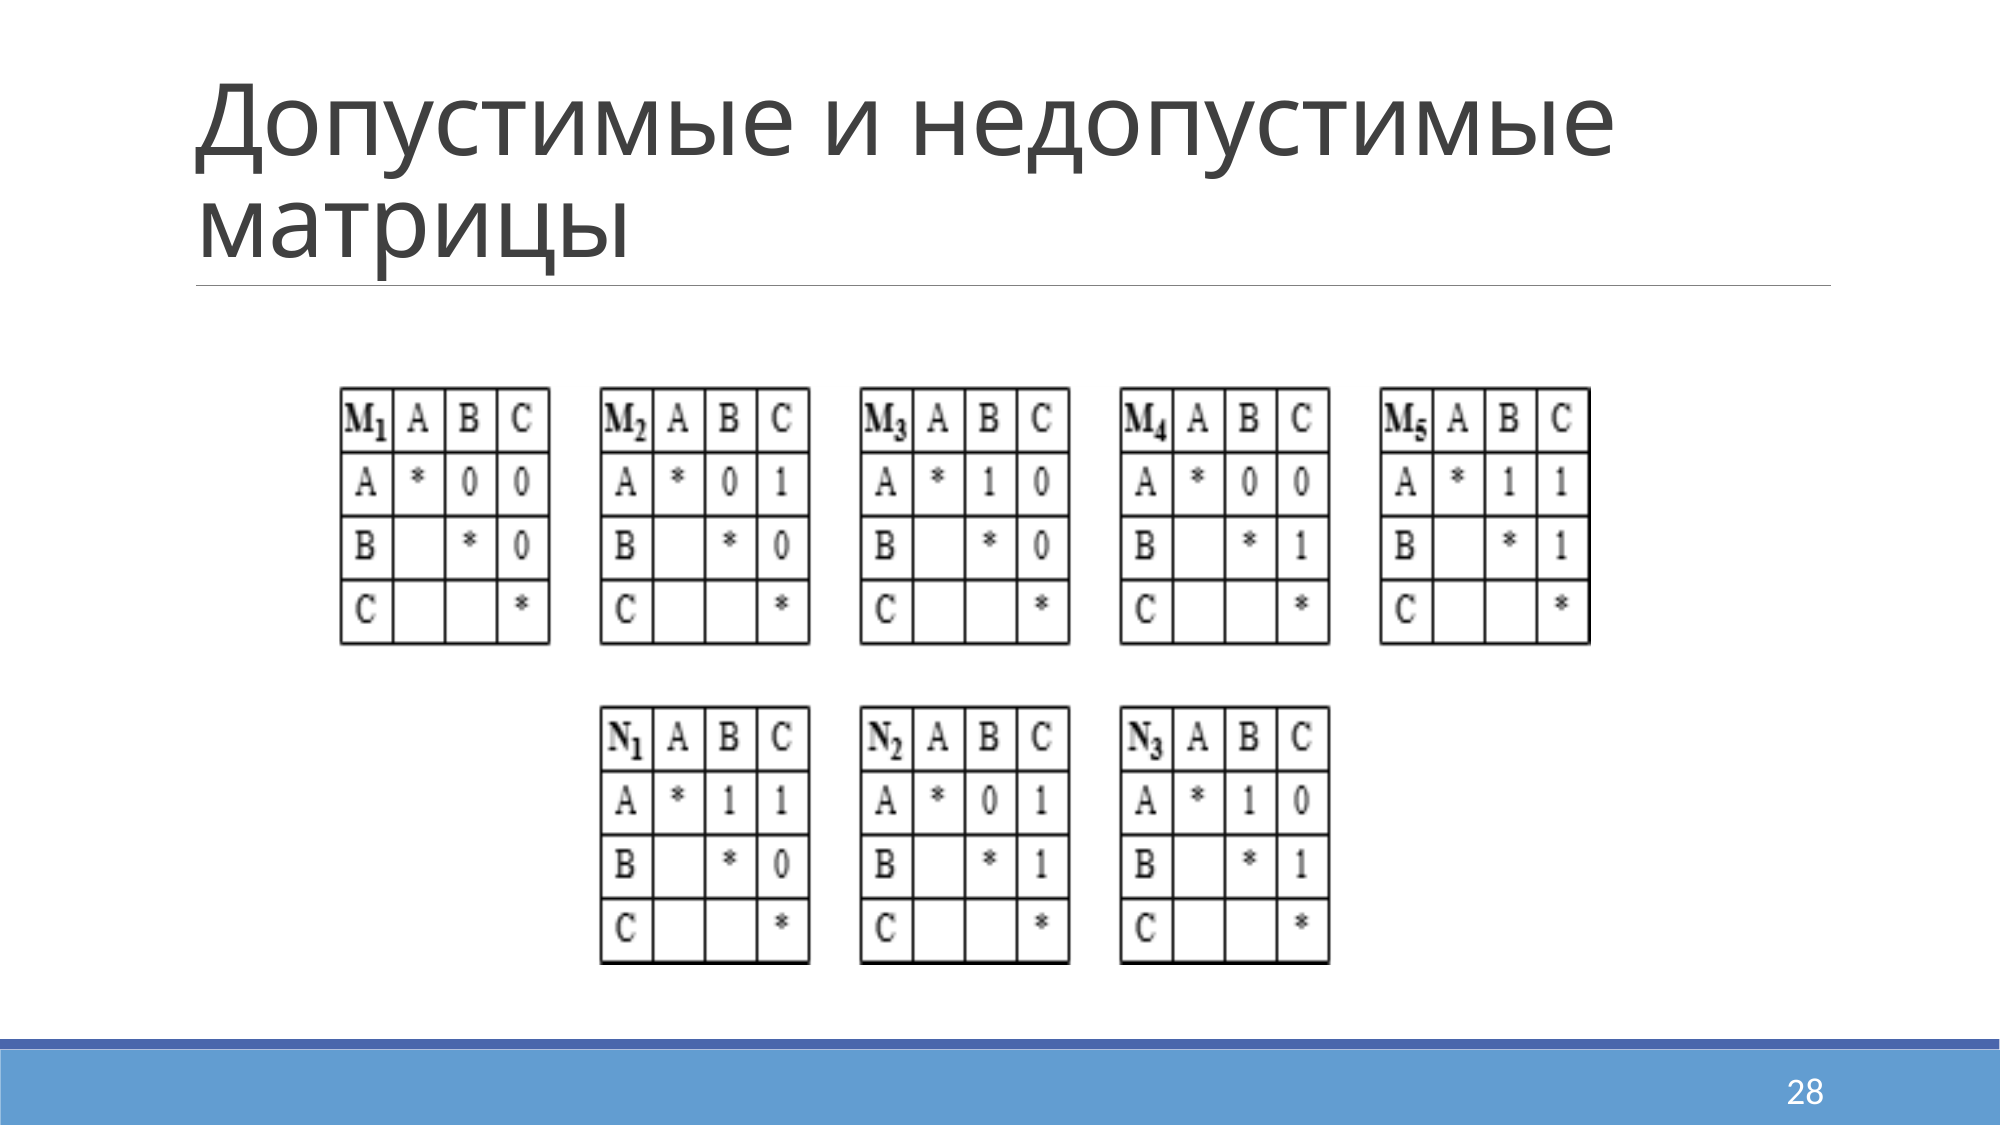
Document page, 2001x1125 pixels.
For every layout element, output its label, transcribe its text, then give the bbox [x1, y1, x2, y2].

slide_number 28 [1624, 1059, 1840, 1120]
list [337, 384, 1592, 965]
title Допустимые и недопустимые матрицы [180, 47, 1830, 285]
